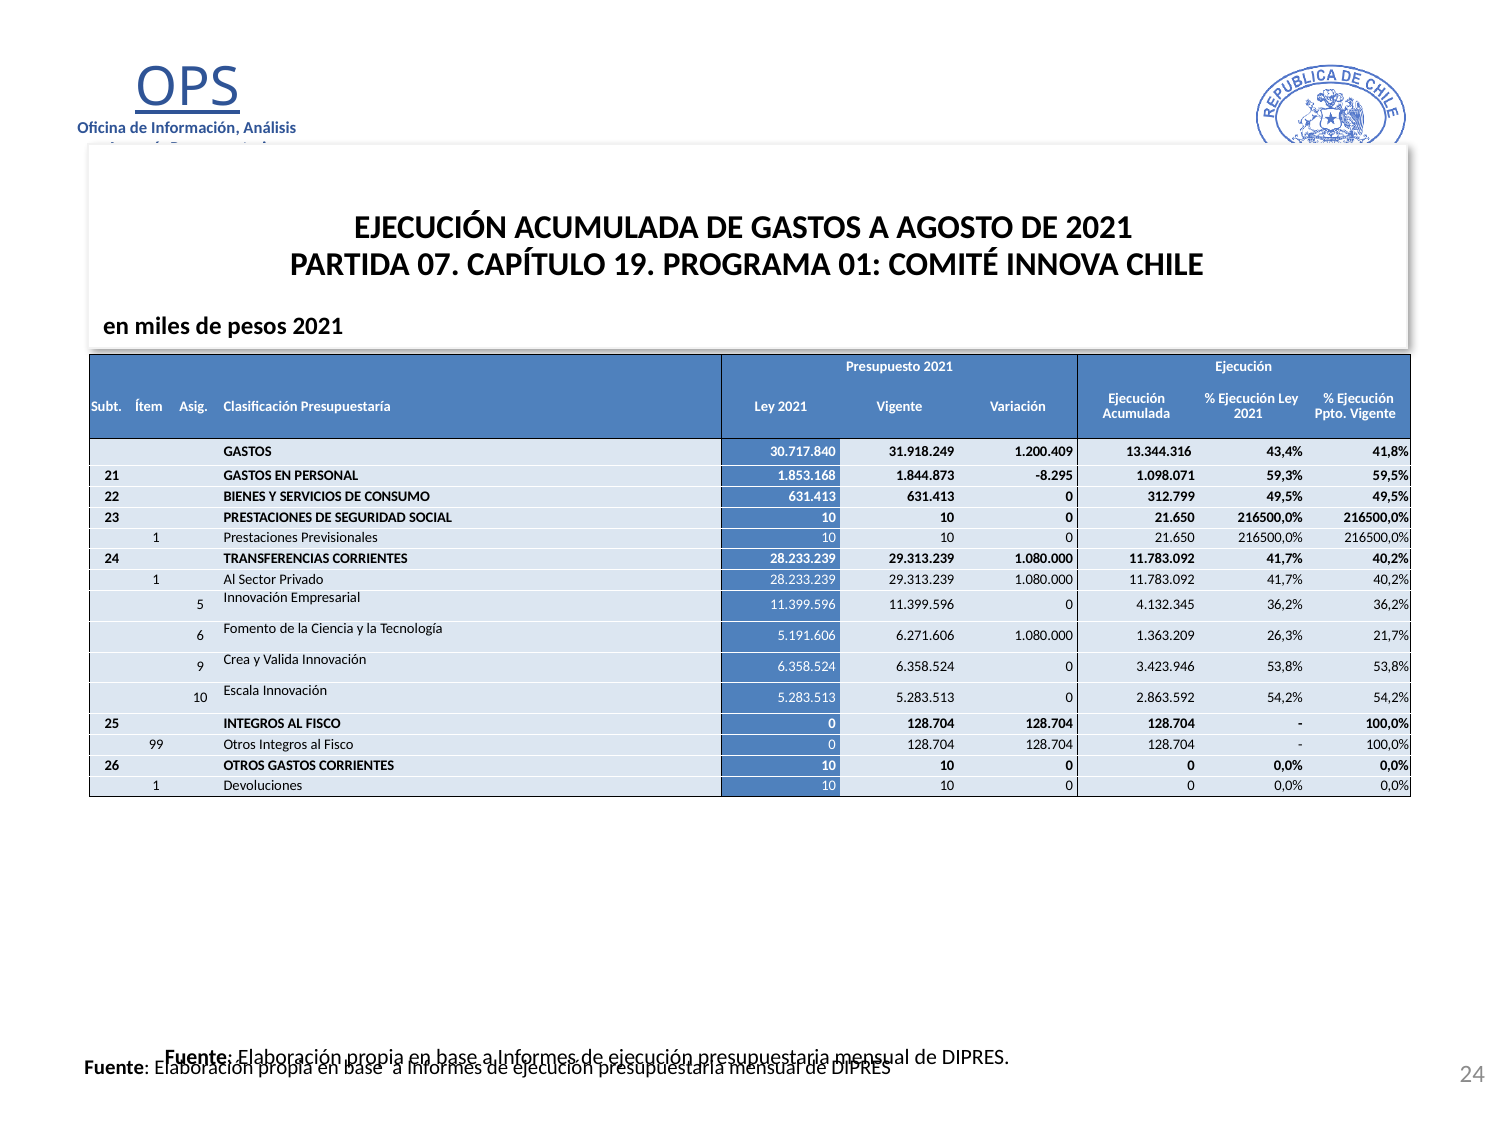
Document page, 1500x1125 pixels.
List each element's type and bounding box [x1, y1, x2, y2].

title [87, 144, 1408, 349]
text_box [88, 302, 1412, 363]
table_cell [90, 756, 721, 776]
table_cell [90, 653, 721, 682]
table_cell [1078, 375, 1410, 438]
table_cell [722, 735, 1077, 755]
table_cell [722, 529, 1077, 548]
footer [150, 1034, 1500, 1095]
table_cell [90, 508, 721, 528]
table_cell [90, 529, 721, 548]
table_cell [90, 570, 721, 590]
table_cell [722, 439, 1077, 465]
table_cell [722, 653, 1077, 682]
slide_number [1149, 1042, 1500, 1103]
table_cell [722, 508, 1077, 528]
table_cell [722, 549, 1077, 569]
table_cell [90, 439, 721, 465]
table_cell [1078, 591, 1410, 621]
table_cell [1078, 653, 1410, 682]
table_cell [90, 714, 721, 734]
table_cell [722, 756, 1077, 776]
table_cell [90, 375, 721, 438]
table_cell [1078, 714, 1410, 734]
table_cell [1078, 756, 1410, 776]
table_cell [1078, 735, 1410, 755]
table_cell [90, 591, 721, 621]
table_cell [90, 466, 721, 486]
table_cell [722, 777, 1077, 796]
table_cell [722, 570, 1077, 590]
table_cell [722, 683, 1077, 713]
picture [1240, 58, 1420, 175]
table_cell [722, 591, 1077, 621]
table_cell [90, 683, 721, 713]
table_header [722, 355, 1077, 375]
table_cell [90, 487, 721, 507]
table_cell [90, 549, 721, 569]
table_cell [1078, 439, 1410, 465]
table_cell [1078, 683, 1410, 713]
table_cell [722, 466, 1077, 486]
table_cell [1078, 549, 1410, 569]
table_cell [1078, 570, 1410, 590]
table_header [1078, 355, 1410, 375]
table_cell [1078, 777, 1410, 796]
table_cell [90, 622, 721, 652]
table_cell [90, 777, 721, 796]
table_cell [722, 375, 1077, 438]
table_header [90, 355, 721, 375]
table_cell [1078, 466, 1410, 486]
table_cell [1078, 529, 1410, 548]
table_cell [1078, 622, 1410, 652]
table_cell [90, 735, 721, 755]
table_cell [722, 714, 1077, 734]
table_cell [1078, 508, 1410, 528]
table_cell [722, 622, 1077, 652]
table_cell [1078, 487, 1410, 507]
table_cell [722, 487, 1077, 507]
